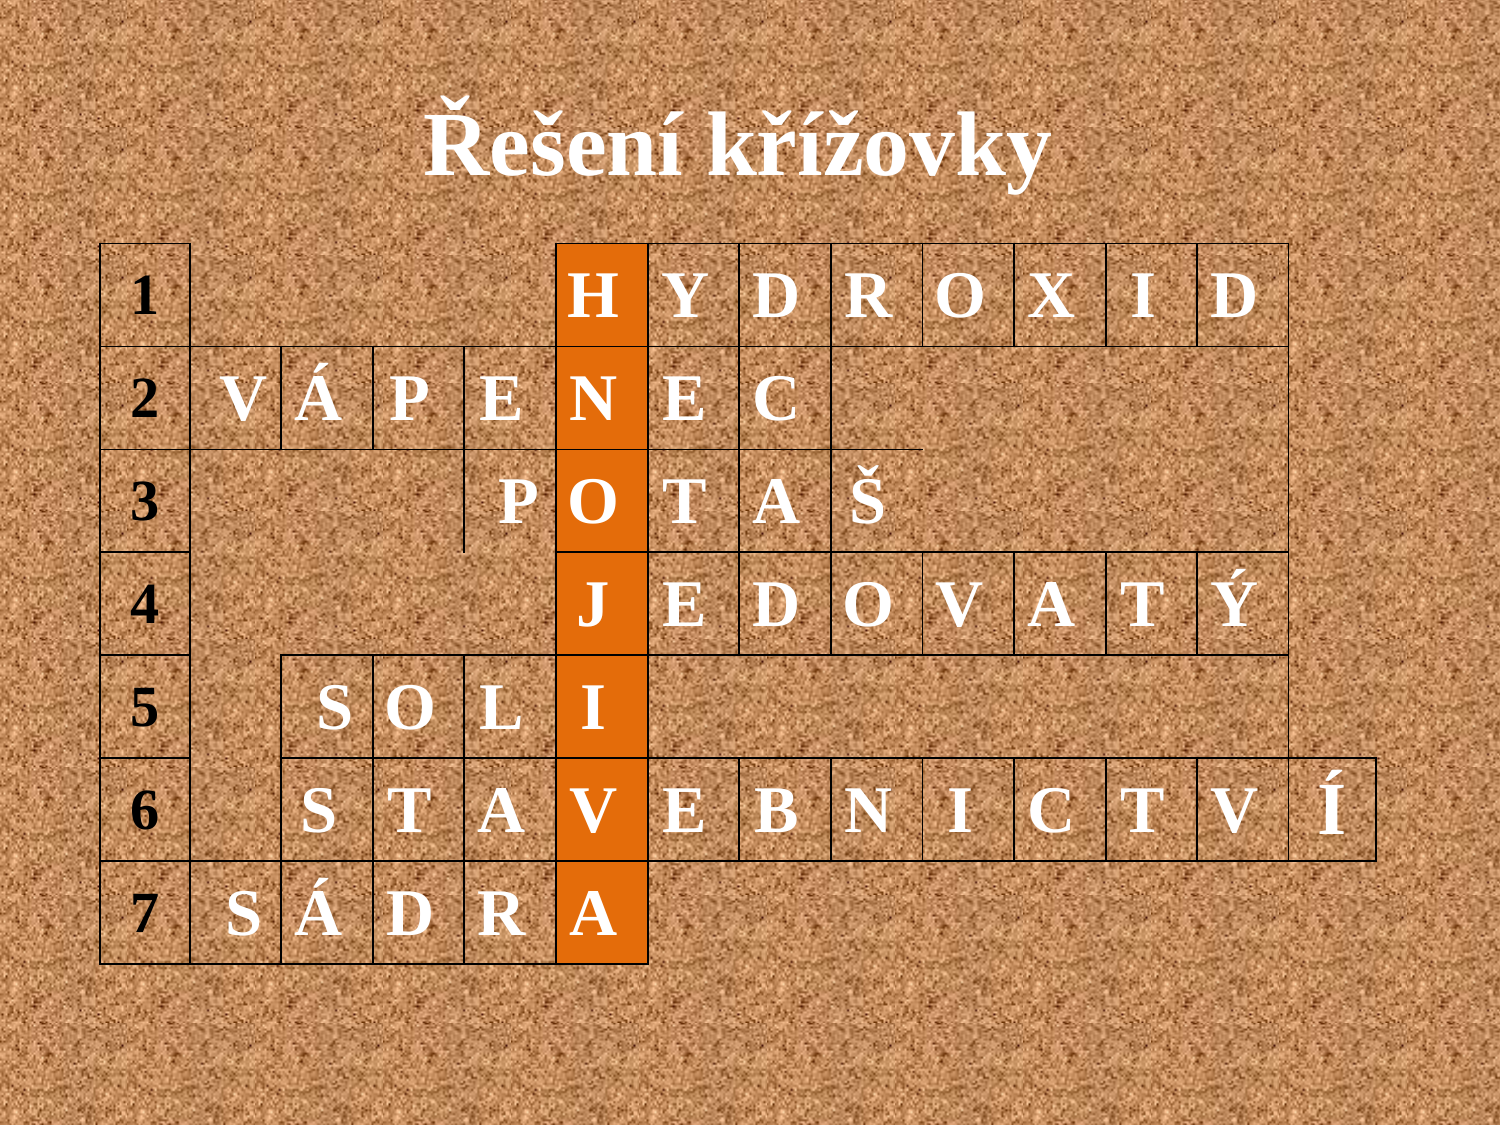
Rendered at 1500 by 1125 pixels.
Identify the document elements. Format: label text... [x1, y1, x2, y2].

table_header H [557, 244, 647, 346]
table_cell O [374, 656, 463, 757]
table_cell N [557, 347, 647, 449]
table_cell Ý [1198, 569, 1288, 654]
table_cell P [465, 450, 555, 493]
table_header I [1107, 244, 1196, 346]
table_cell L [465, 656, 555, 757]
table_cell Š [832, 450, 923, 493]
table_cell V [1198, 759, 1288, 860]
table_header [1289, 244, 1376, 493]
table_cell R [465, 862, 555, 963]
table_cell [649, 862, 1376, 964]
table_cell V [557, 759, 647, 860]
table_cell [649, 656, 1288, 757]
table_cell S [282, 759, 372, 860]
table_cell S [282, 656, 372, 757]
table_cell J [557, 569, 647, 654]
table_cell T [649, 450, 738, 493]
table_cell 5 [101, 656, 189, 757]
table_header [1289, 569, 1376, 757]
table_cell Á [282, 862, 372, 963]
title Řešení křížovky [75, 45, 1425, 233]
table_header [191, 244, 555, 346]
table_cell T [1107, 569, 1196, 654]
table_cell A [465, 759, 555, 860]
table_cell [923, 347, 1288, 493]
table_cell E [649, 759, 738, 860]
table_cell 2 [101, 347, 189, 449]
table_cell T [1107, 759, 1196, 860]
table_cell [191, 655, 280, 860]
table_cell N [832, 759, 922, 860]
table_cell P [374, 347, 463, 449]
table_cell 4 [101, 553, 189, 654]
table_cell Á [282, 347, 372, 449]
table_header D [1198, 244, 1288, 346]
table_header D [740, 244, 830, 346]
table_cell A [740, 450, 830, 493]
table_cell E [649, 347, 738, 449]
table_cell S [191, 862, 280, 963]
table_cell 6 [101, 759, 189, 860]
table_cell [191, 552, 555, 655]
table_cell B [740, 759, 830, 860]
table_cell A [1015, 569, 1105, 654]
table_header X [1015, 244, 1105, 346]
table_cell O [557, 450, 647, 493]
table_header 1 [101, 244, 189, 346]
table_cell Í [1289, 759, 1375, 860]
text_box [270, 493, 1500, 569]
picture [0, 0, 1500, 1125]
table_cell 7 [101, 862, 189, 963]
table_cell V [191, 347, 280, 449]
table_cell O [832, 569, 922, 654]
table_cell E [649, 569, 738, 654]
table_cell [832, 347, 923, 449]
table_cell E [465, 347, 555, 449]
table_cell [191, 450, 463, 552]
table_cell I [923, 759, 1013, 860]
table_header R [832, 244, 922, 346]
table_cell I [557, 656, 647, 757]
table_cell A [557, 862, 647, 963]
table_cell V [923, 569, 1013, 654]
table_cell D [374, 862, 463, 963]
table_header O [923, 244, 1013, 346]
table_cell 3 [101, 450, 189, 551]
table_header Y [649, 244, 738, 346]
table_cell T [374, 759, 463, 860]
table_cell C [740, 347, 830, 449]
table_cell D [740, 569, 830, 654]
table_cell C [1015, 759, 1105, 860]
